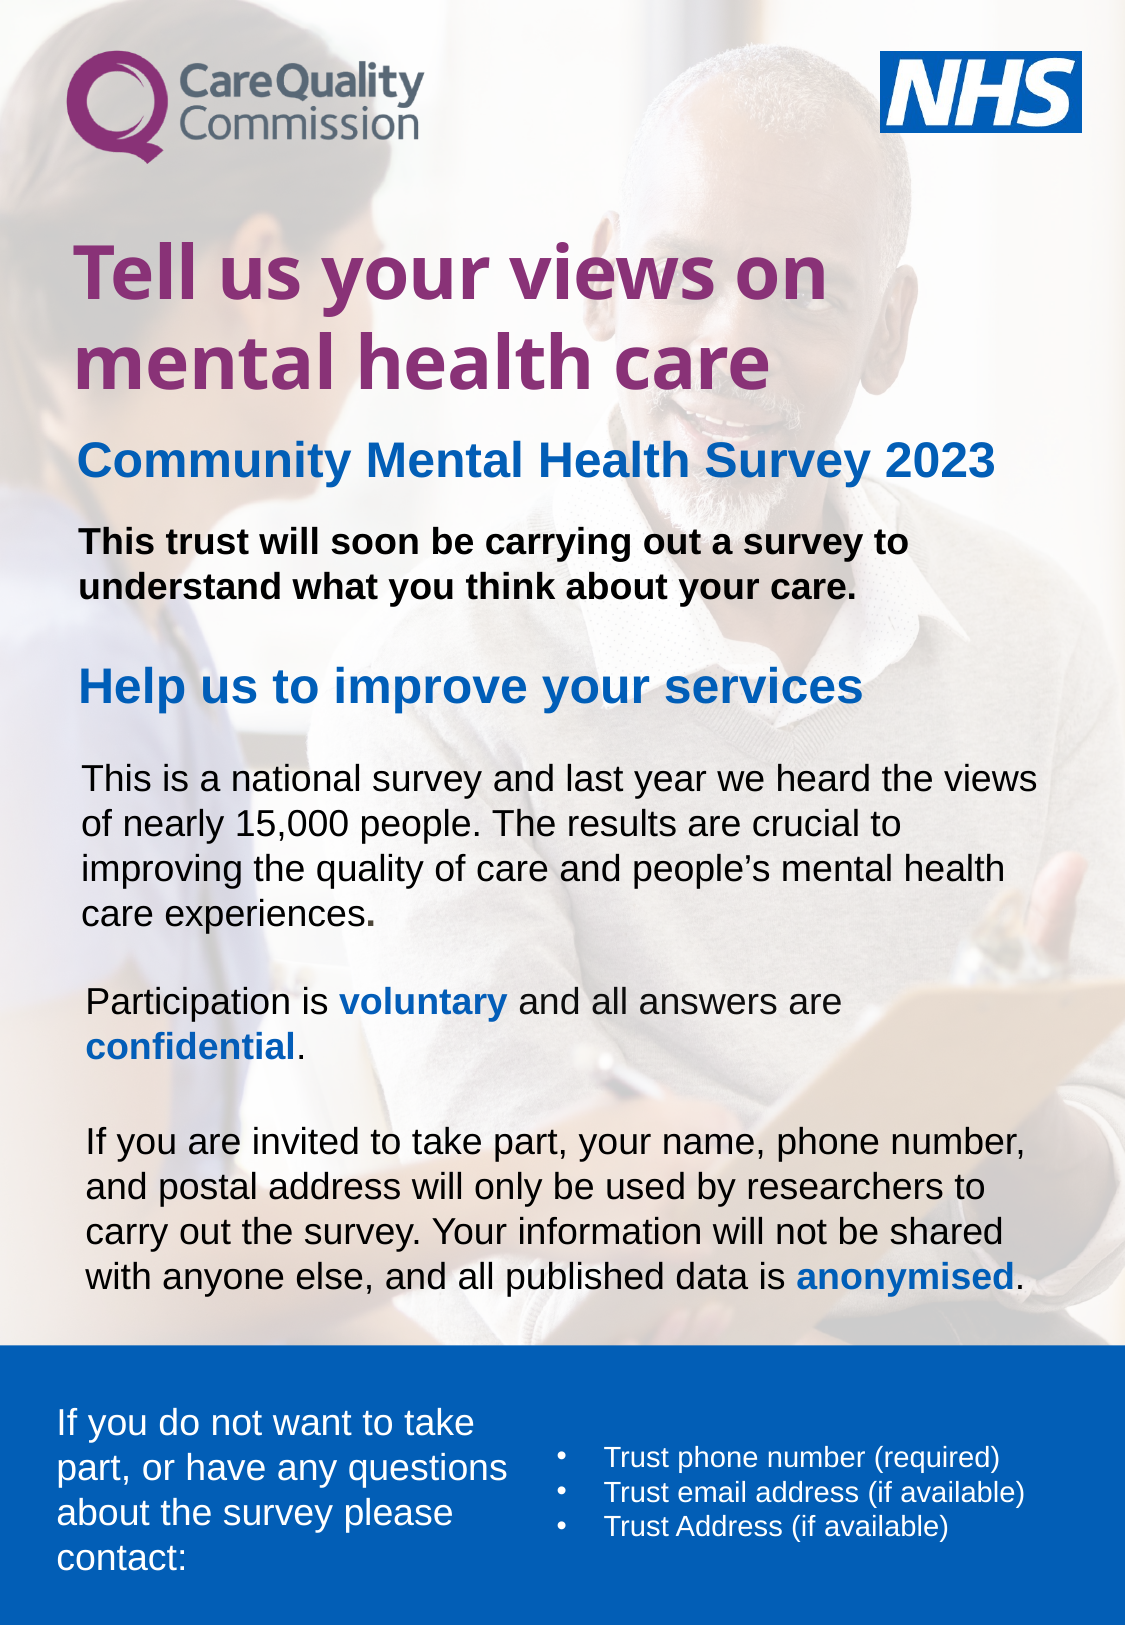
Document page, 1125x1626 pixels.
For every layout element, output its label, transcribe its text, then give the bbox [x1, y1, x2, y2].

text_box If you do not want to take part, or have any questions about the survey please contact: [41, 1390, 535, 1586]
picture [0, 0, 1125, 1347]
text_box [0, 1347, 1125, 1625]
text_box Trust phone number (required) Trust email address (if available) Trust Address (if available) [541, 1430, 1106, 1551]
